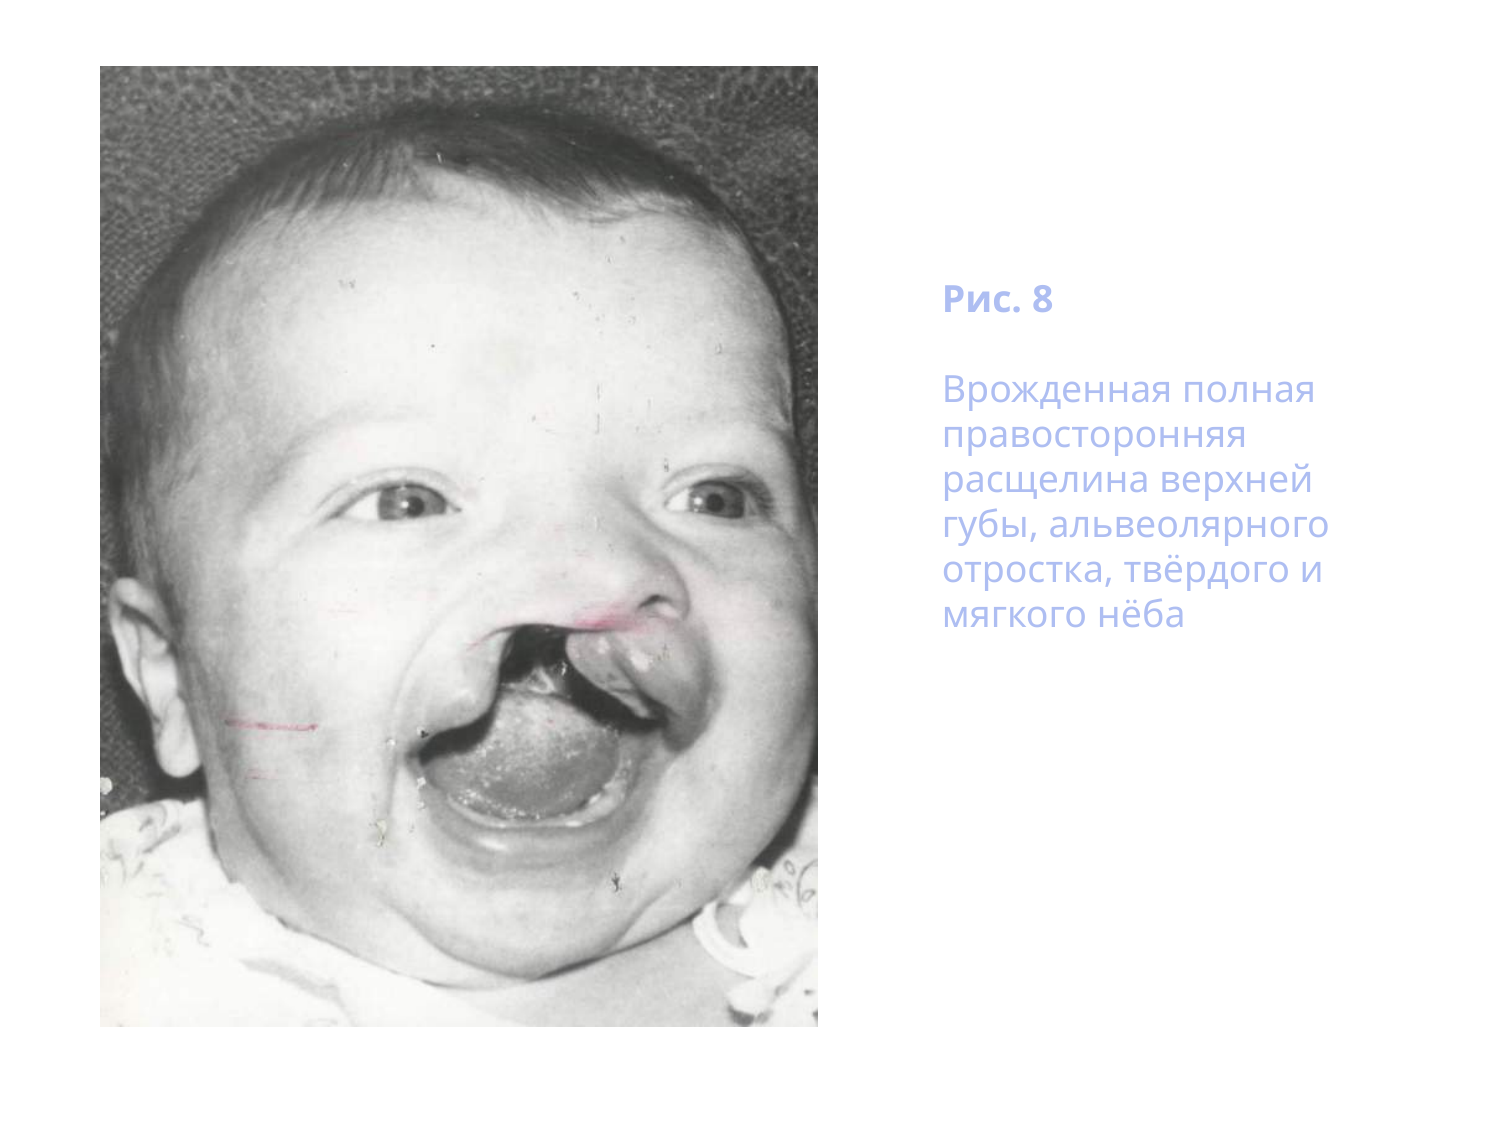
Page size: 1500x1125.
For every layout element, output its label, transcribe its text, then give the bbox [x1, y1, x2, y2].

text_box Рис. 8 Врожденная полная правосторонняя расщелина верхней губы, альвеолярного отростка, твёрдого и мягкого нёба [927, 267, 1400, 642]
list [100, 66, 818, 1027]
